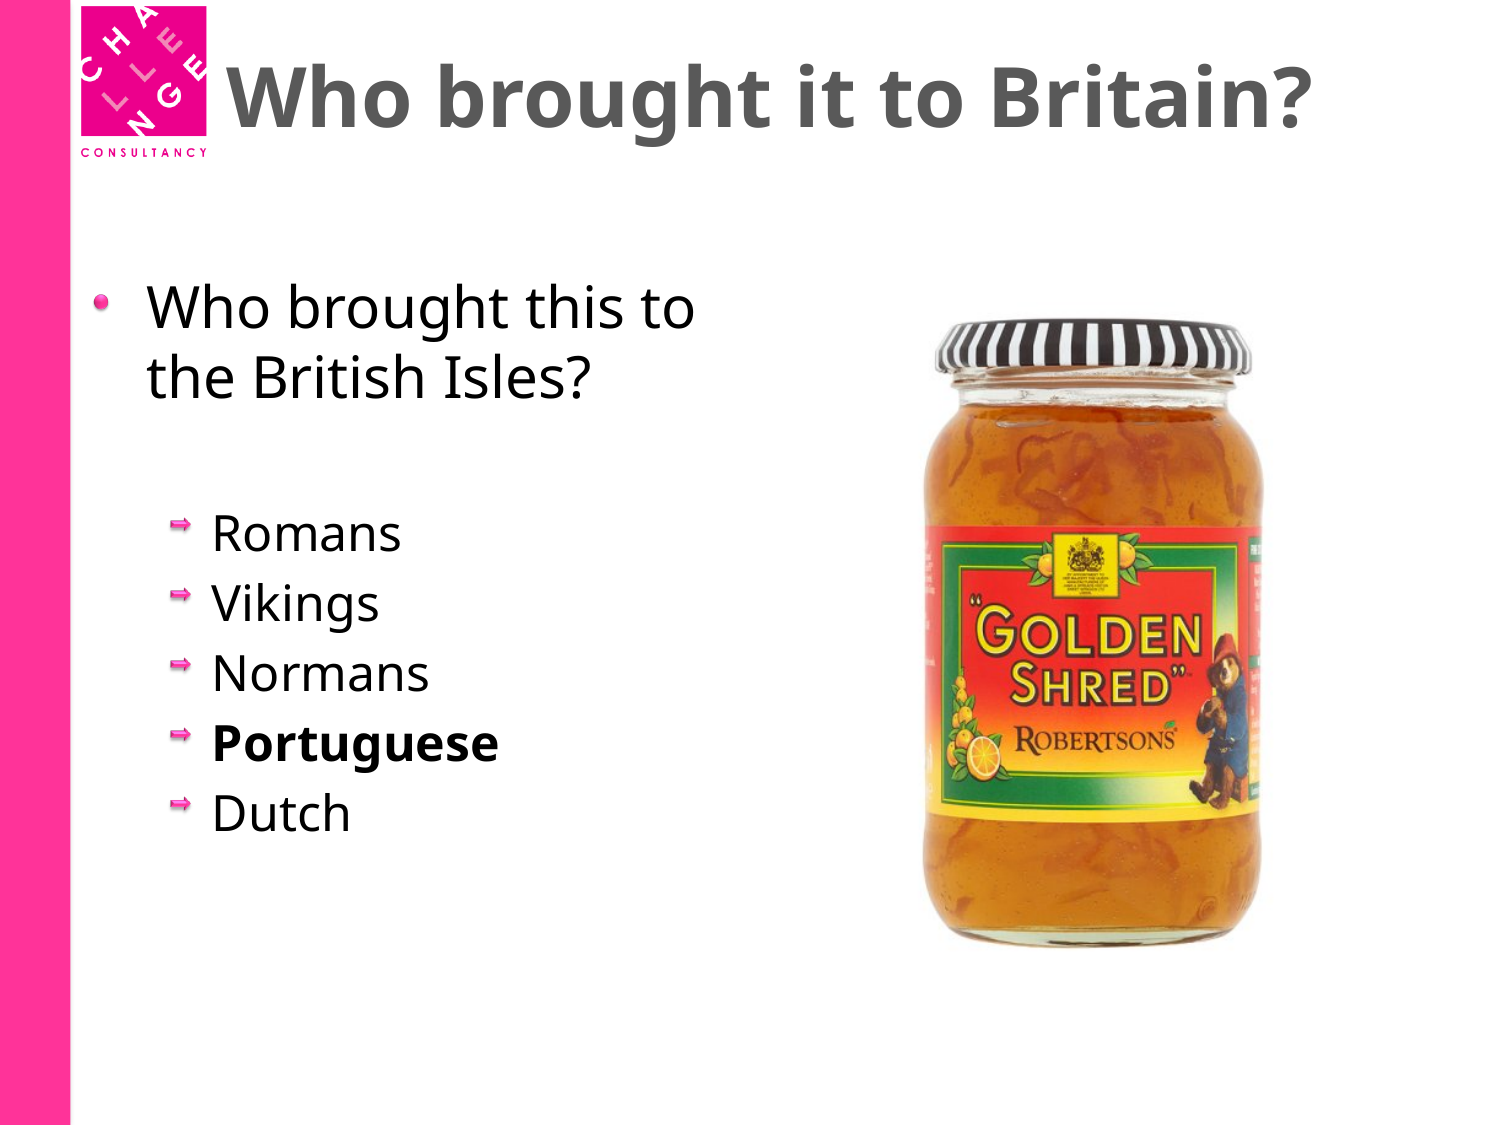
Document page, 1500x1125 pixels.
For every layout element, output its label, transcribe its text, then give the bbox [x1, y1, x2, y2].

list Who brought this to the British Isles? Romans Vikings Normans Portuguese Dutch [74, 262, 738, 1006]
picture [165, 584, 196, 620]
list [762, 302, 1426, 966]
title Who brought it to Britain? [210, 0, 1406, 188]
picture [165, 654, 196, 690]
picture [165, 514, 196, 550]
picture [165, 793, 196, 830]
picture [165, 724, 196, 760]
picture [76, 0, 210, 166]
picture [90, 292, 112, 318]
